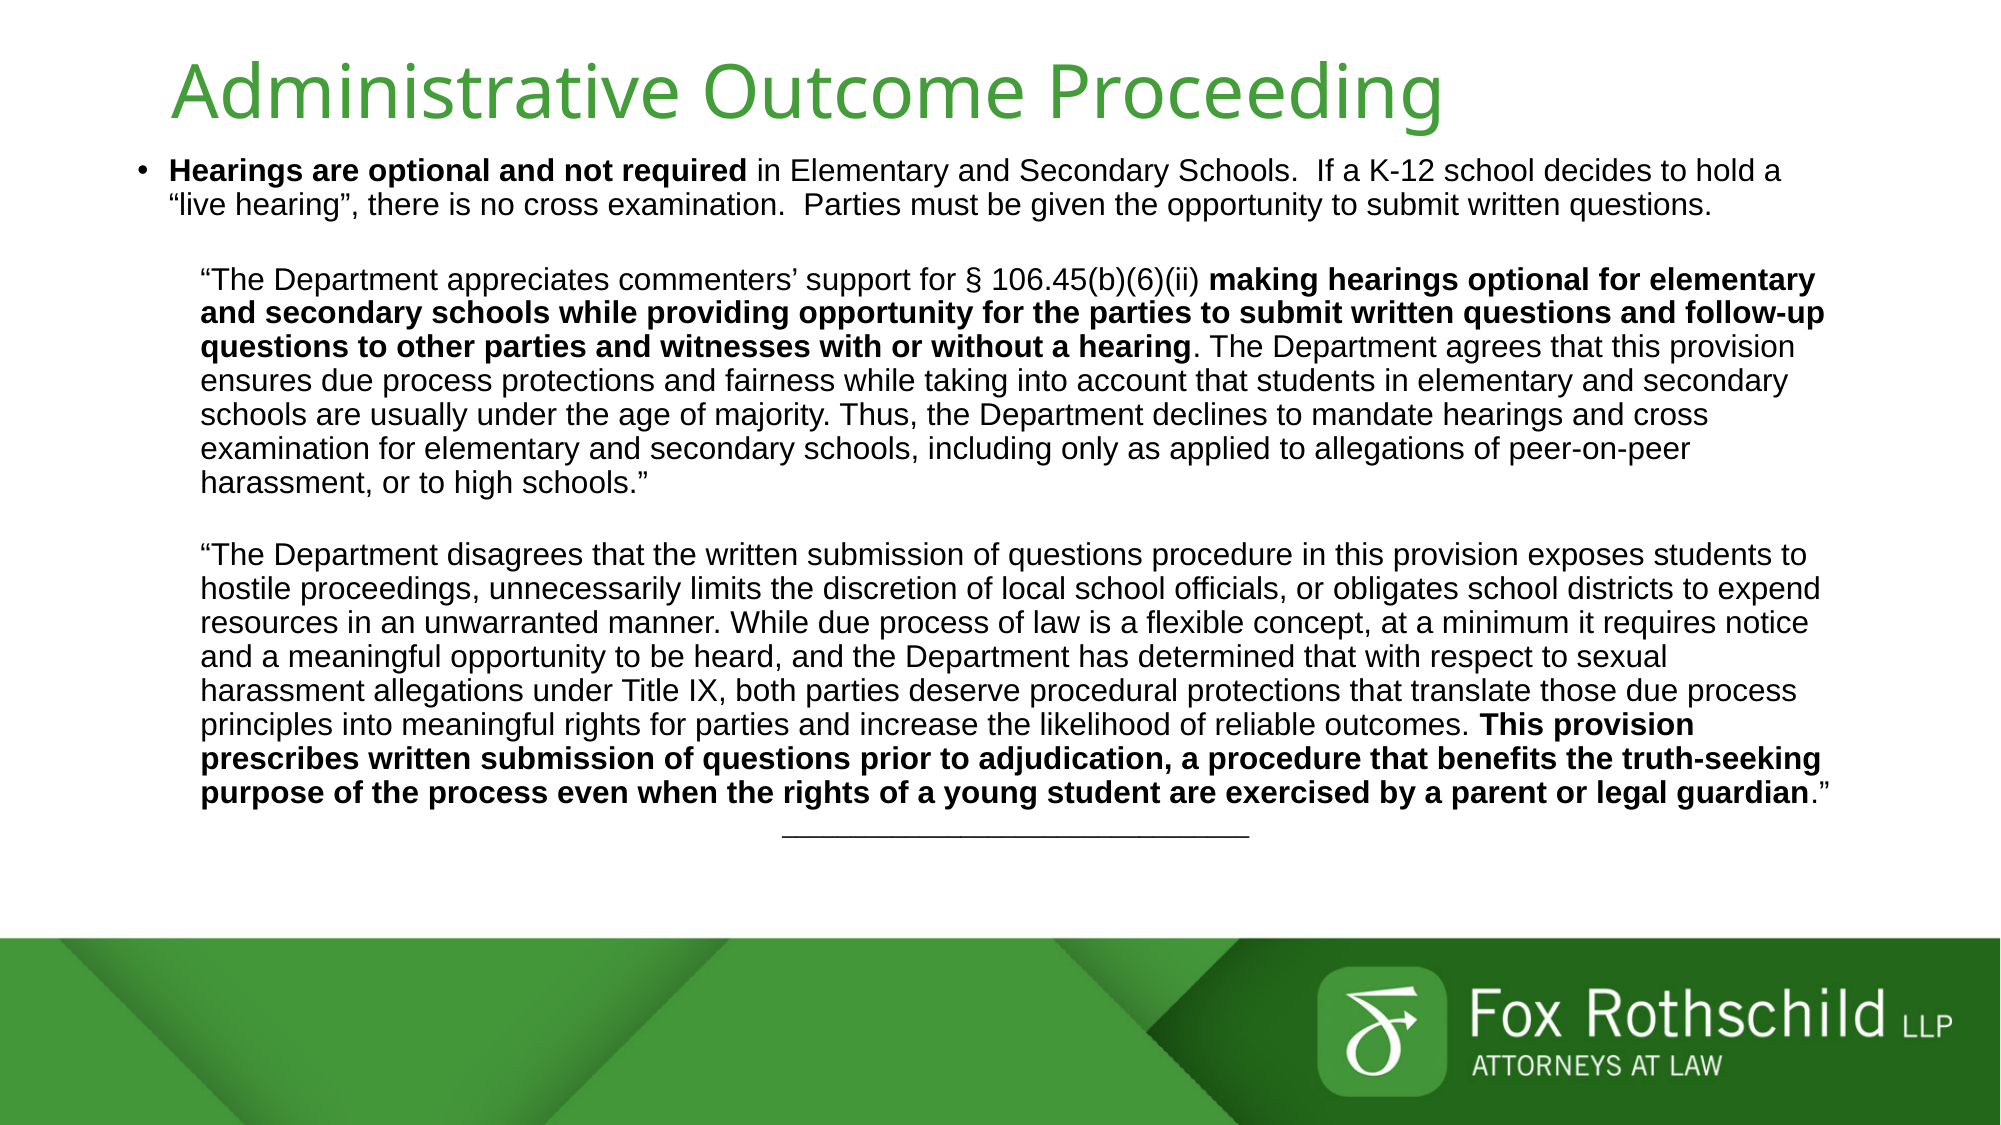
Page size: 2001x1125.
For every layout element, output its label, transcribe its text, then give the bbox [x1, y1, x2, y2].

list Hearings are optional and not required in Elementary and Secondary Schools. If a K-12 school decides to hold a “live hearing”, there is no cross examination. Parties must be given the opportunity to submit written questions. “The Department appreciates commenters’ support for § 106.45(b)(6)(ii) making hearings optional for elementary and secondary schools while providing opportunity for the parties to submit written questions and follow-up questions to other parties and witnesses with or without a hearing. The Department agrees that this provision ensures due process protections and fairness while taking into account that students in elementary and secondary schools are usually under the age of majority. Thus, the Department declines to mandate hearings and cross examination for elementary and secondary schools, including only as applied to allegations of peer-on-peer harassment, or to high schools.” “The Department disagrees that the written submission of questions procedure in this provision exposes students to hostile proceedings, unnecessarily limits the discretion of local school officials, or obligates school districts to expend resources in an unwarranted manner. While due process of law is a flexible concept, at a minimum it requires notice and a meaningful opportunity to be heard, and the Department has determined that with respect to sexual harassment allegations under Title IX, both parties deserve procedural protections that translate those due process principles into meaningful rights for parties and increase the likelihood of reliable outcomes. This provision prescribes written submission of questions prior to adjudication, a procedure that benefits the truth-seeking purpose of the process even when the rights of a young student are exercised by a parent or legal guardian.” __________________________________ [122, 146, 1848, 946]
picture [0, 0, 2001, 1125]
title Administrative Outcome Proceeding [137, 27, 1863, 161]
